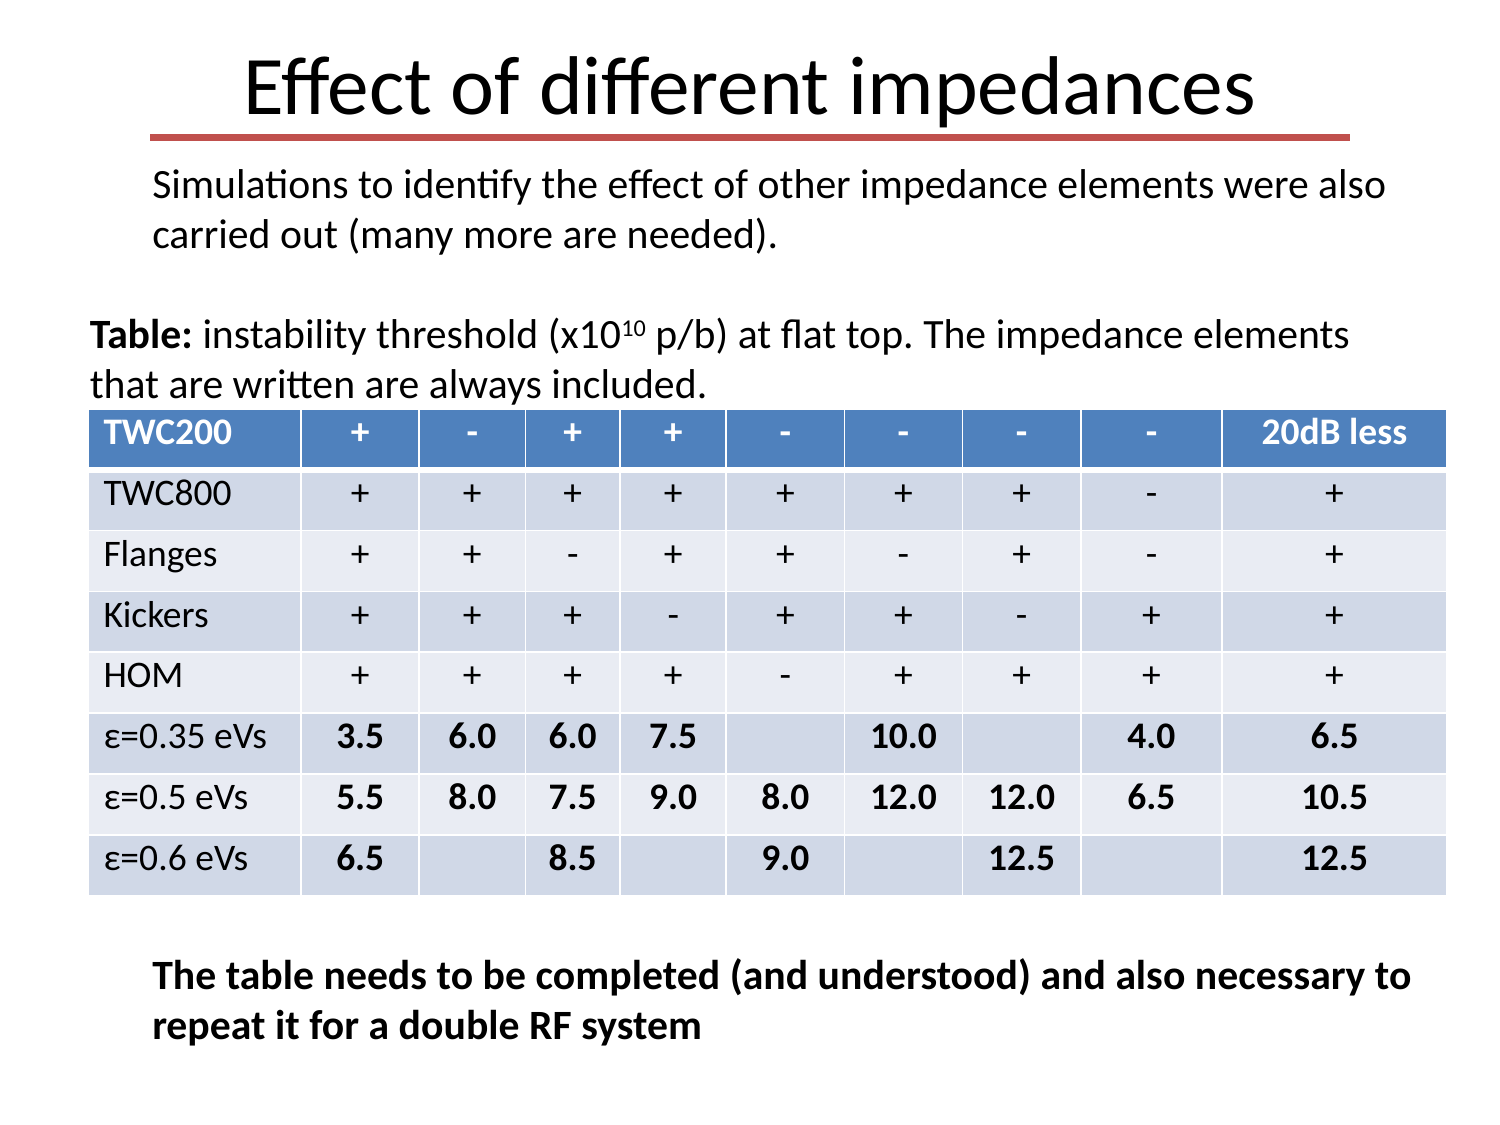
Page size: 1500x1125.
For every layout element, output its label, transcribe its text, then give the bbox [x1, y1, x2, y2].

table_cell + [1223, 473, 1446, 530]
table_cell + [963, 531, 1080, 591]
table_cell HOM [89, 653, 300, 712]
text_box Simulations to identify the effect of other impedance elements were also carried out (many more are needed). [137, 149, 1471, 265]
table_cell 4.0 [1082, 714, 1221, 773]
table_cell + [727, 473, 844, 530]
table_cell Flanges [89, 531, 300, 591]
table_cell + [963, 653, 1080, 712]
table_cell - [963, 592, 1080, 651]
table_cell + [621, 531, 725, 591]
table_header + [302, 415, 418, 467]
table_cell + [1082, 592, 1221, 651]
table_cell [727, 714, 844, 773]
table_cell + [526, 653, 619, 712]
table_cell 7.5 [526, 775, 619, 834]
table_cell - [1082, 473, 1221, 530]
text_box Table: instability threshold (x1010 p/b) at flat top. The impedance elements that are written are always included. [75, 299, 1408, 415]
table_header - [420, 415, 525, 467]
table_header + [526, 415, 619, 467]
table_header - [963, 415, 1080, 467]
table_cell + [526, 473, 619, 530]
table_cell - [621, 592, 725, 651]
table_cell 6.0 [420, 714, 525, 773]
table_cell 8.5 [526, 836, 619, 895]
table_cell ε=0.5 eVs [89, 775, 300, 834]
table_cell - [526, 531, 619, 591]
table_cell - [1082, 531, 1221, 591]
table_cell 9.0 [621, 775, 725, 834]
table_cell ε=0.35 eVs [89, 714, 300, 773]
table_cell Kickers [89, 592, 300, 651]
table_cell 12.5 [1223, 836, 1446, 895]
text_box The table needs to be completed (and understood) and also necessary to repeat it for a double RF system [137, 940, 1471, 1056]
table_header - [727, 415, 844, 467]
table_cell + [727, 592, 844, 651]
table_cell 8.0 [727, 775, 844, 834]
table_cell 3.5 [302, 714, 418, 773]
table_cell + [845, 473, 962, 530]
table_cell 7.5 [621, 714, 725, 773]
table_cell + [526, 592, 619, 651]
table_cell 5.5 [302, 775, 418, 834]
table_cell + [1082, 653, 1221, 712]
table_cell 12.0 [845, 775, 962, 834]
table_cell + [302, 531, 418, 591]
table_cell + [420, 592, 525, 651]
table_cell ε=0.6 eVs [89, 836, 300, 895]
table_header TWC200 [89, 415, 300, 467]
table_cell + [1223, 531, 1446, 591]
table_cell + [420, 531, 525, 591]
table_cell 9.0 [727, 836, 844, 895]
table_cell + [845, 653, 962, 712]
table_cell 6.5 [1223, 714, 1446, 773]
table_cell 6.5 [1082, 775, 1221, 834]
table_cell + [302, 592, 418, 651]
table_cell 6.5 [302, 836, 418, 895]
table_cell + [727, 531, 844, 591]
table_cell + [1223, 653, 1446, 712]
title Effect of different impedances [75, 0, 1425, 175]
table_header - [845, 415, 962, 467]
table_cell + [621, 473, 725, 530]
table_cell [963, 714, 1080, 773]
table_cell 10.0 [845, 714, 962, 773]
table_cell 12.0 [963, 775, 1080, 834]
table_cell + [302, 653, 418, 712]
table_header 20dB less [1223, 410, 1446, 467]
table_cell + [420, 473, 525, 530]
table_cell 12.5 [963, 836, 1080, 895]
table_cell 6.0 [526, 714, 619, 773]
table_cell TWC800 [89, 473, 300, 530]
table_cell [621, 836, 725, 895]
table_cell [1082, 836, 1221, 895]
table_cell + [845, 592, 962, 651]
table_cell 8.0 [420, 775, 525, 834]
table_cell [420, 836, 525, 895]
table_cell + [1223, 592, 1446, 651]
table_header + [621, 415, 725, 467]
table_cell - [845, 531, 962, 591]
table_cell + [420, 653, 525, 712]
table_cell + [621, 653, 725, 712]
table_cell [845, 836, 962, 895]
table_cell - [727, 653, 844, 712]
table_cell + [302, 473, 418, 530]
table_cell + [963, 473, 1080, 530]
table_header - [1082, 415, 1221, 467]
table_cell 10.5 [1223, 775, 1446, 834]
